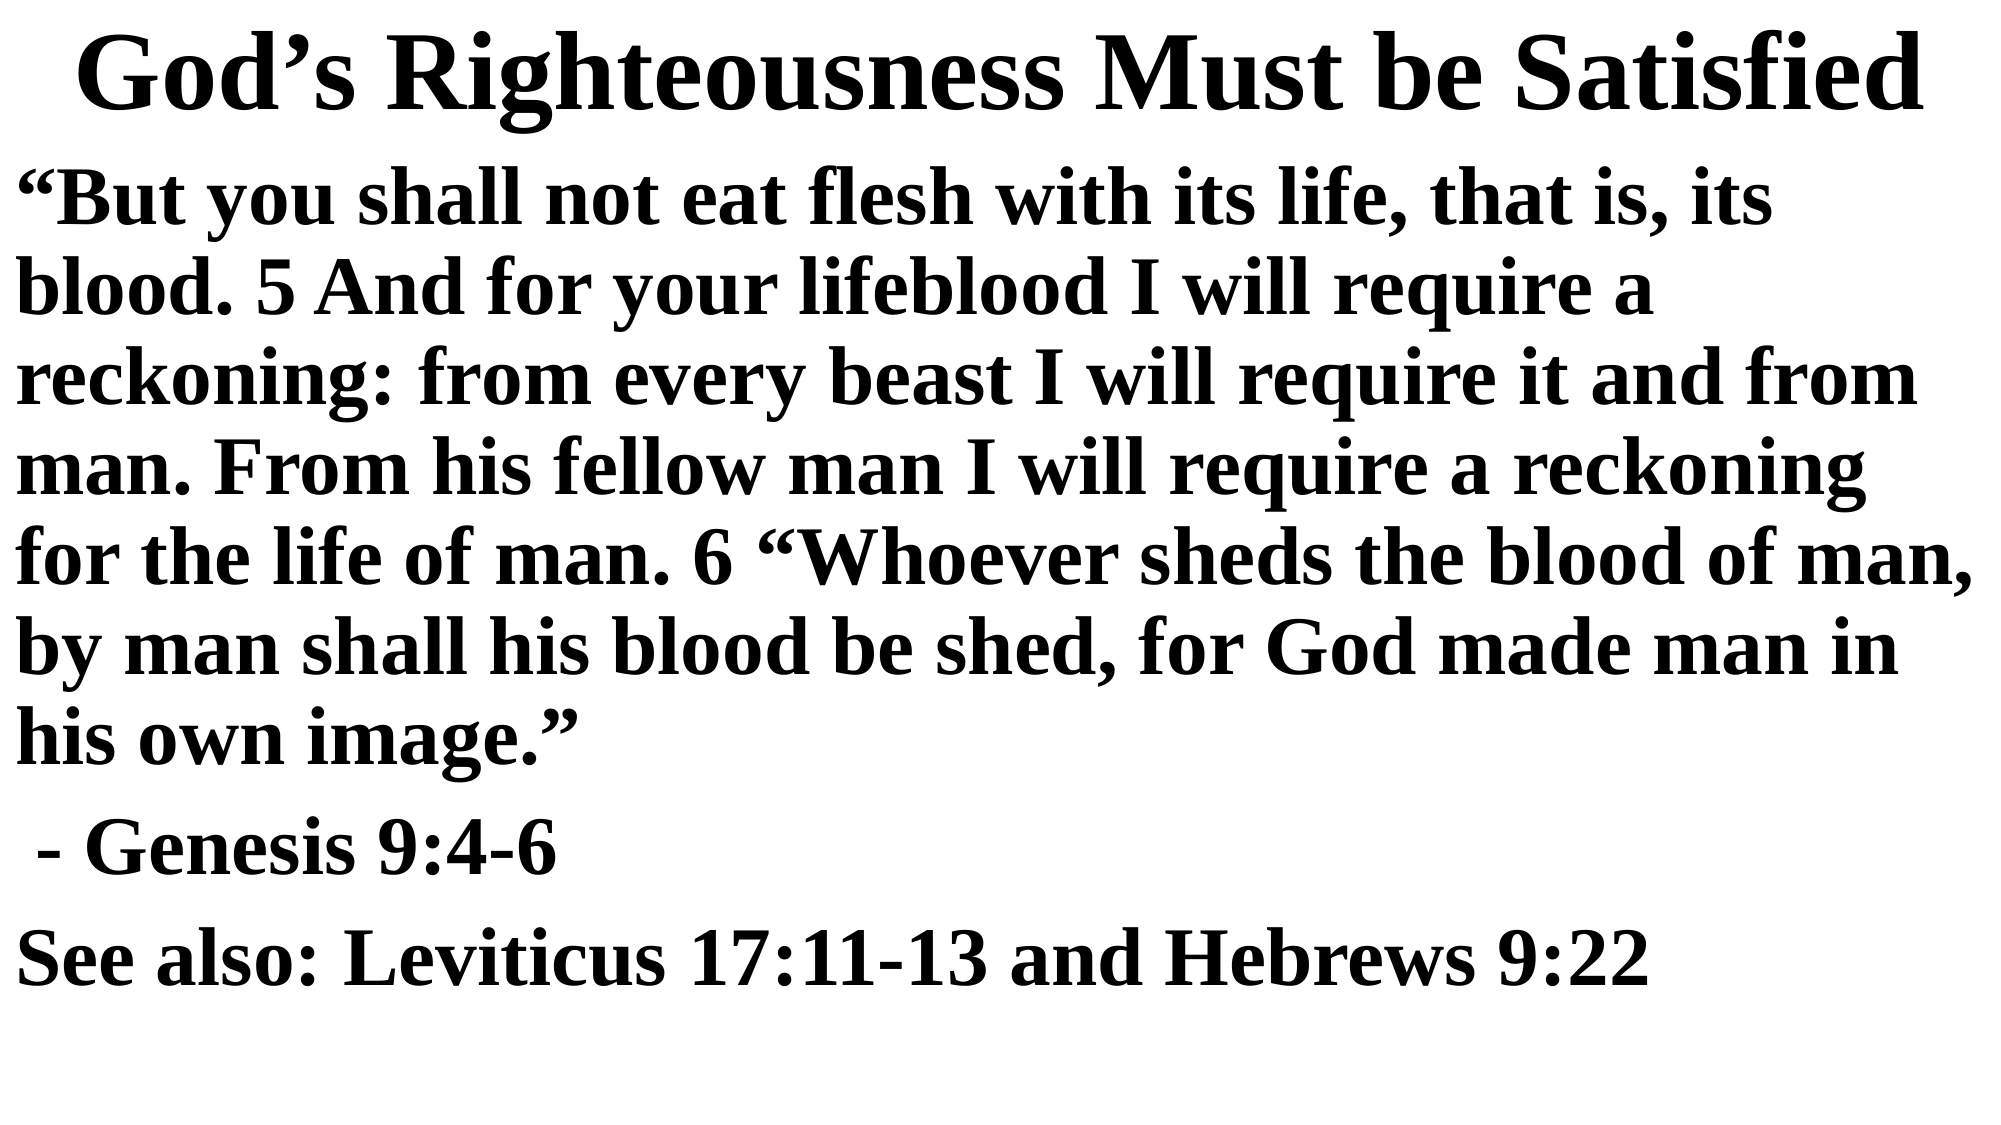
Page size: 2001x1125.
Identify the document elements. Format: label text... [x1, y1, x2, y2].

list “But you shall not eat flesh with its life, that is, its blood. 5 And for your lifeblood I will require a reckoning: from every beast I will require it and from man. From his fellow man I will require a reckoning for the life of man. 6 “Whoever sheds the blood of man, by man shall his blood be shed, for God made man in his own image.” - Genesis 9:4-6 See also: Leviticus 17:11-13 and Hebrews 9:22 [0, 145, 2000, 1125]
title God’s Righteousness Must be Satisfied [0, 0, 2000, 145]
